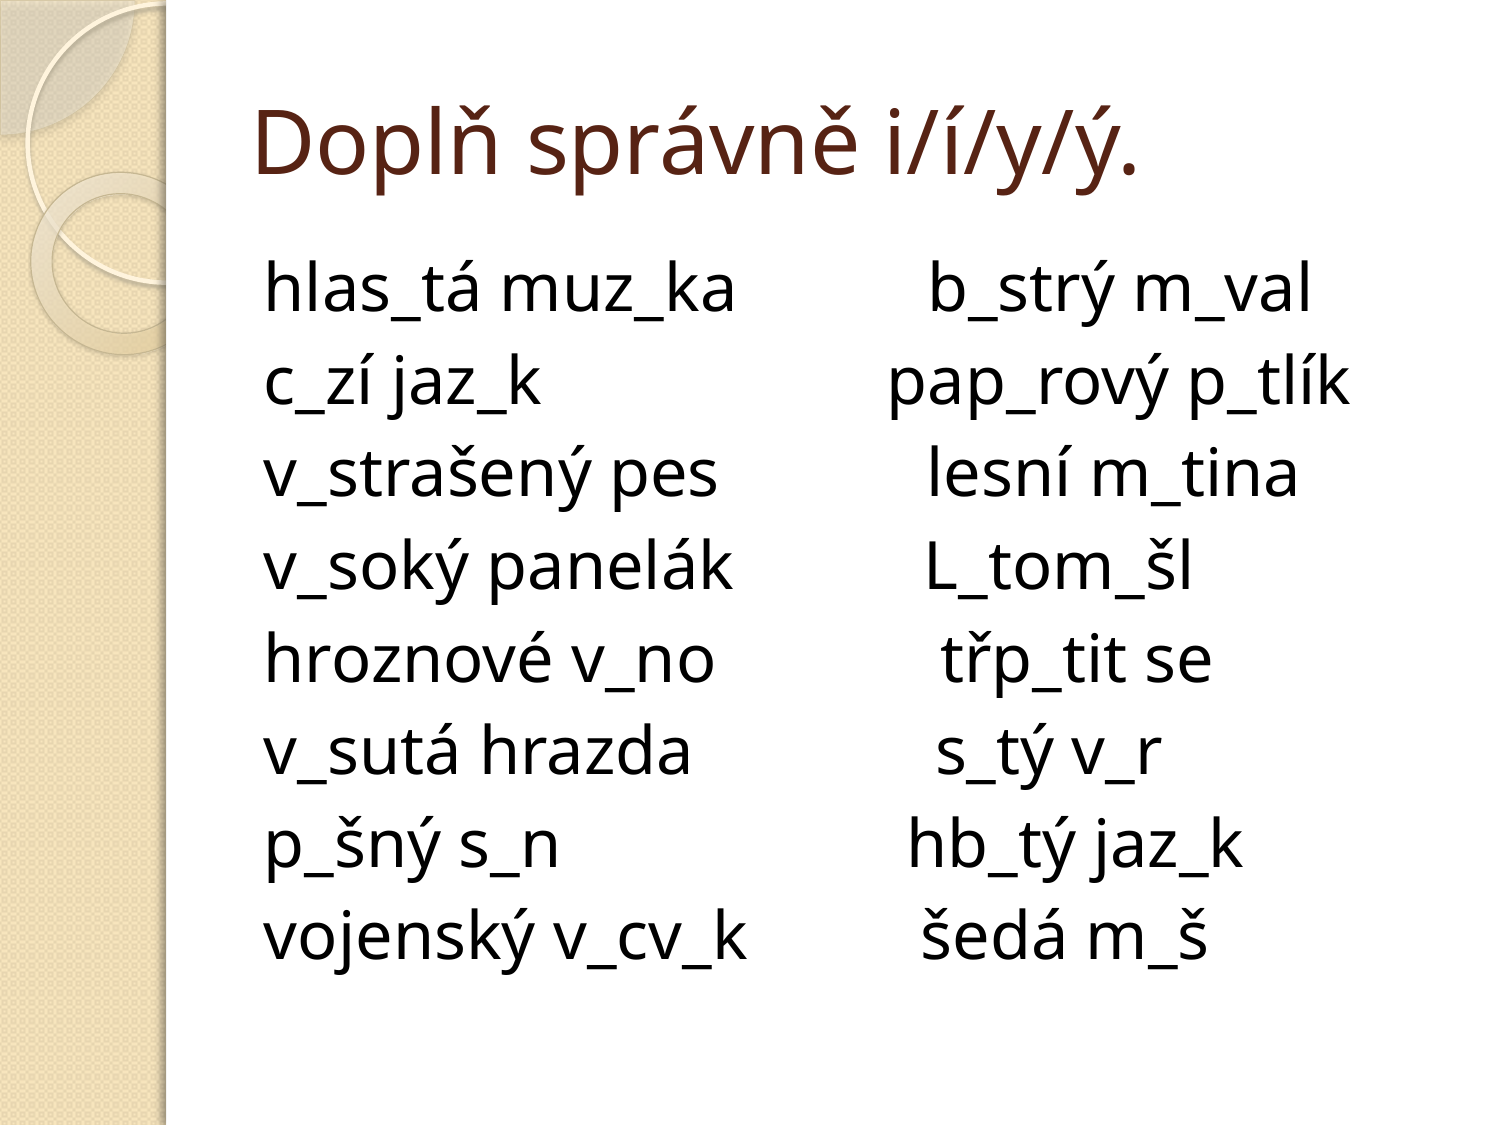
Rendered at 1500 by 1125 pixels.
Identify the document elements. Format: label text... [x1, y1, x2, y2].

title Doplň správně i/í/y/ý. [235, 45, 1466, 233]
list hlas_tá muz_ka b_strý m_val c_zí jaz_k pap_rový p_tlík v_strašený pes lesní m_tina v_soký panelák L_tom_šl hroznové v_no třp_tit se v_sutá hrazda s_tý v_r p_šný s_n hb_tý jaz_k vojenský v_cv_k šedá m_š [235, 237, 1466, 1025]
